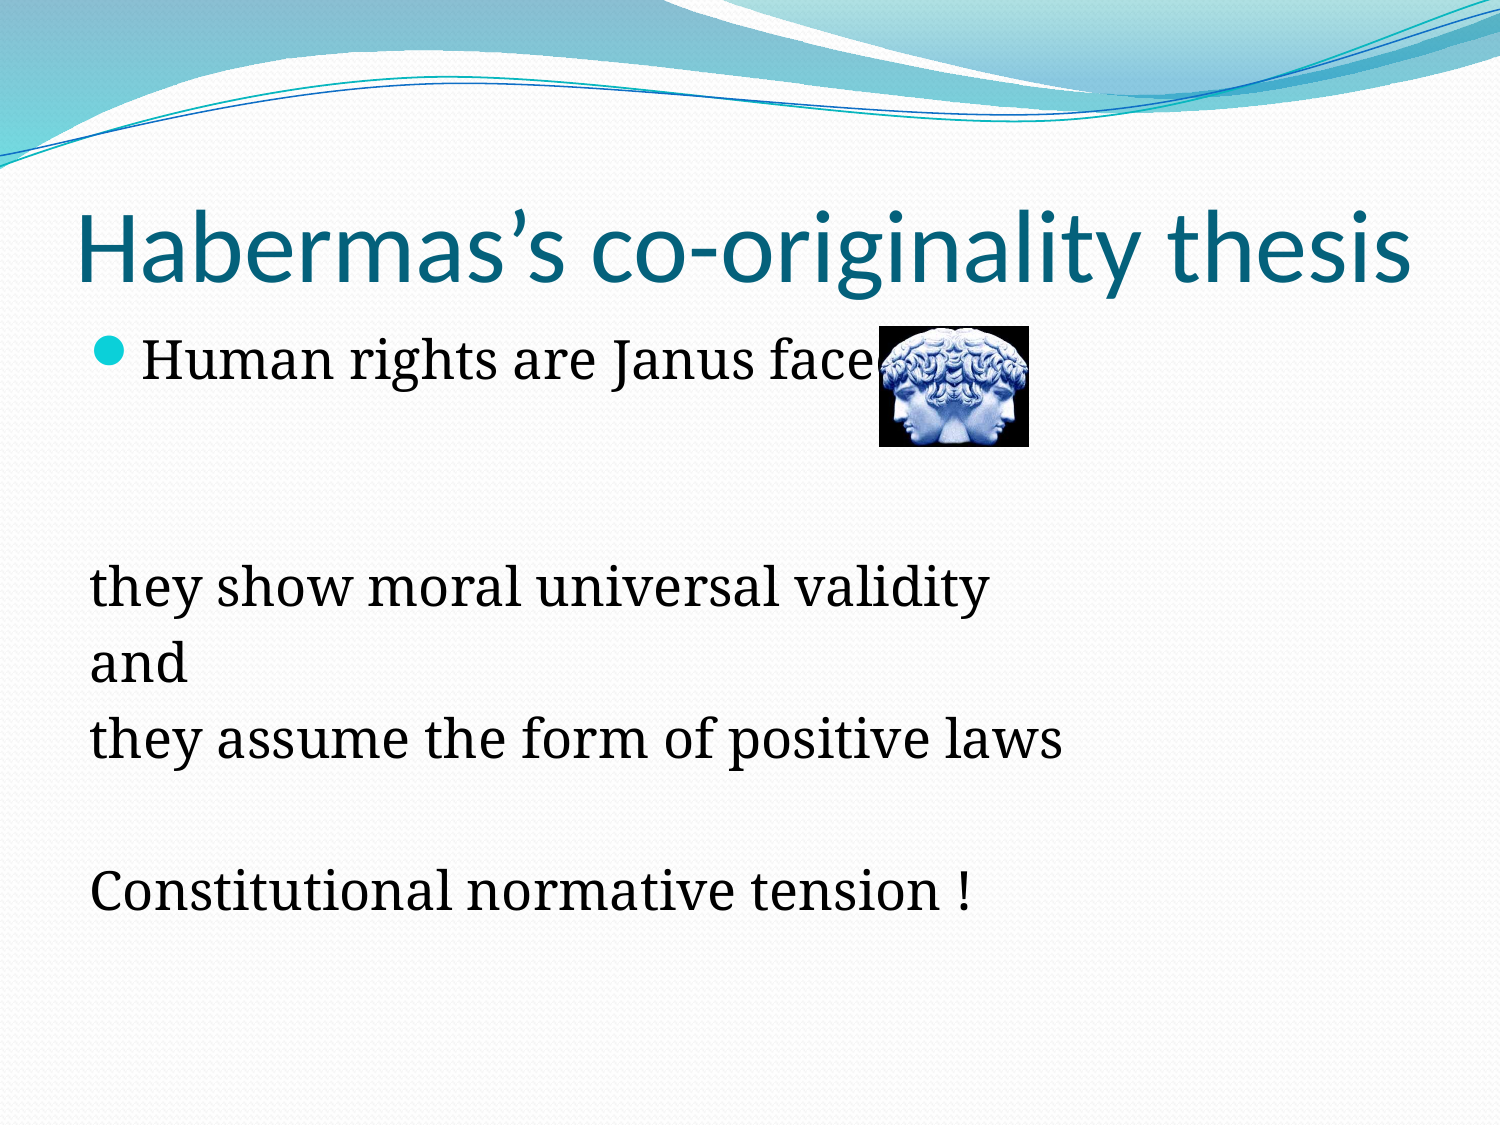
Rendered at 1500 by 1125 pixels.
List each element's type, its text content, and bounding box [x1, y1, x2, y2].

list Human rights are Janus faced: they show moral universal validity and they assume the form of positive laws Constitutional normative tension ! [75, 317, 1425, 1038]
title Habermas’s co-originality thesis [75, 115, 1425, 303]
picture [879, 326, 1029, 447]
